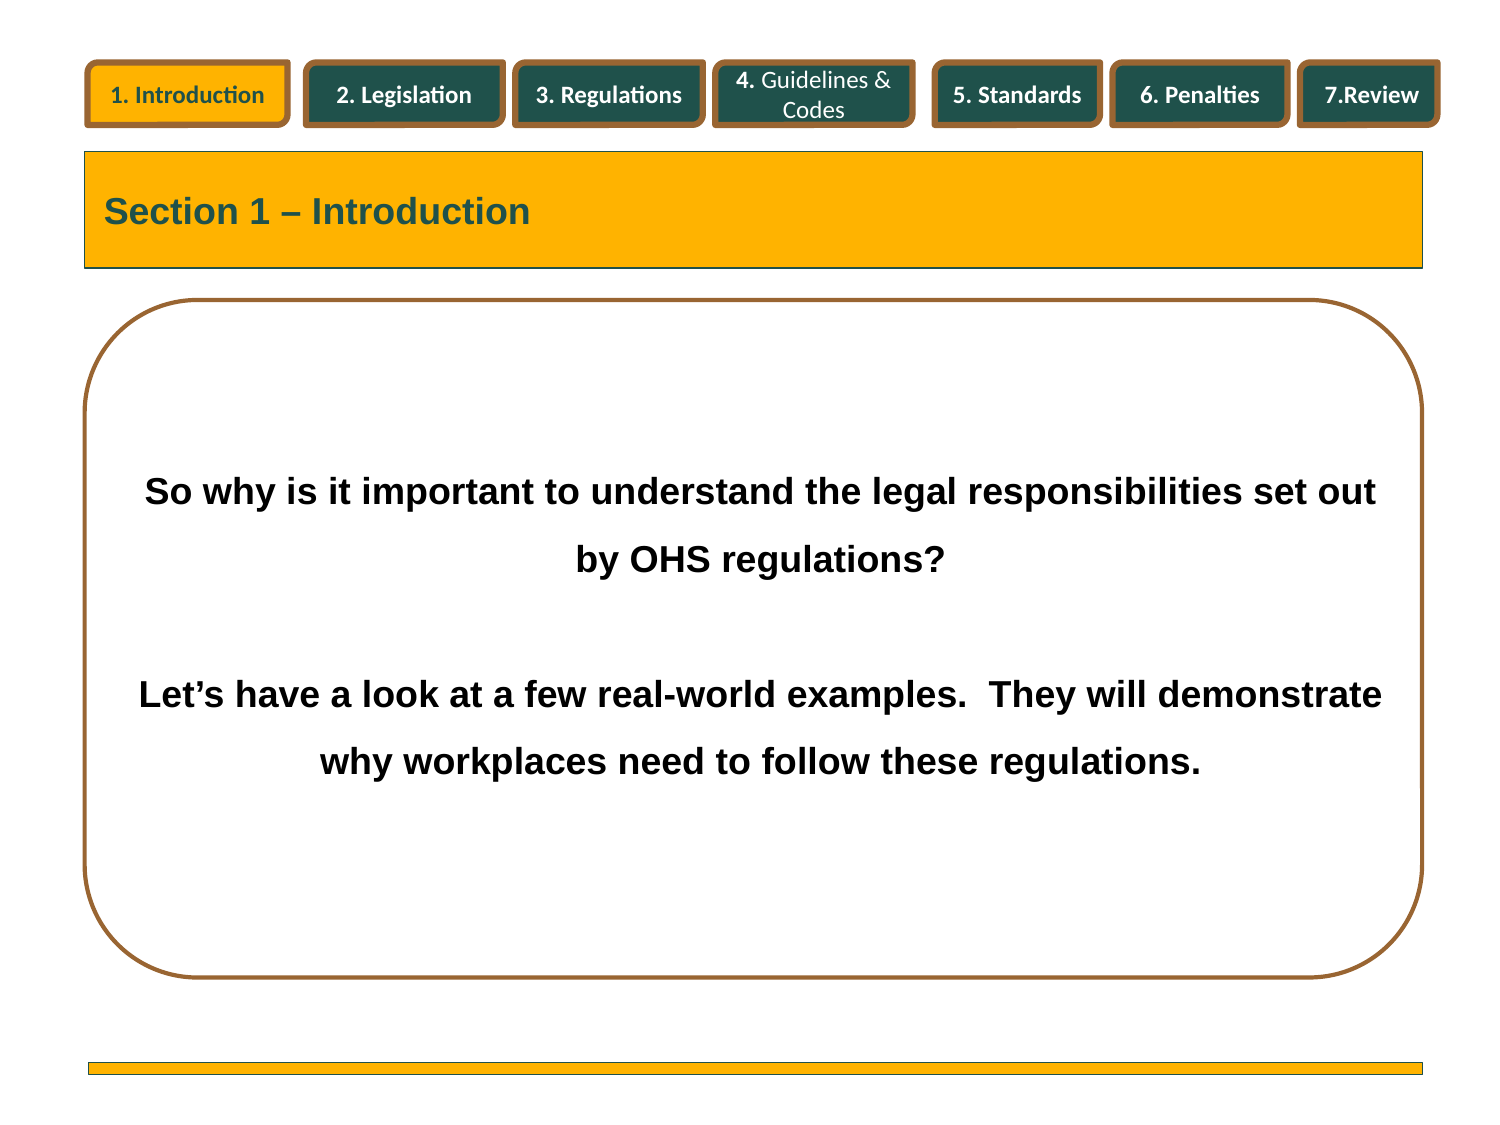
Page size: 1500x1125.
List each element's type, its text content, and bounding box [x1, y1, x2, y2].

text_box So why is it important to understand the legal responsibilities set out by OHS regulations? Let’s have a look at a few real-world examples. They will demonstrate why workplaces need to follow these regulations. [112, 324, 1410, 1060]
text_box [84, 62, 1438, 269]
text_box [87, 1060, 1424, 1077]
text_box [1410, 357, 1425, 920]
text_box [82, 335, 112, 942]
text_box [124, 297, 1383, 324]
